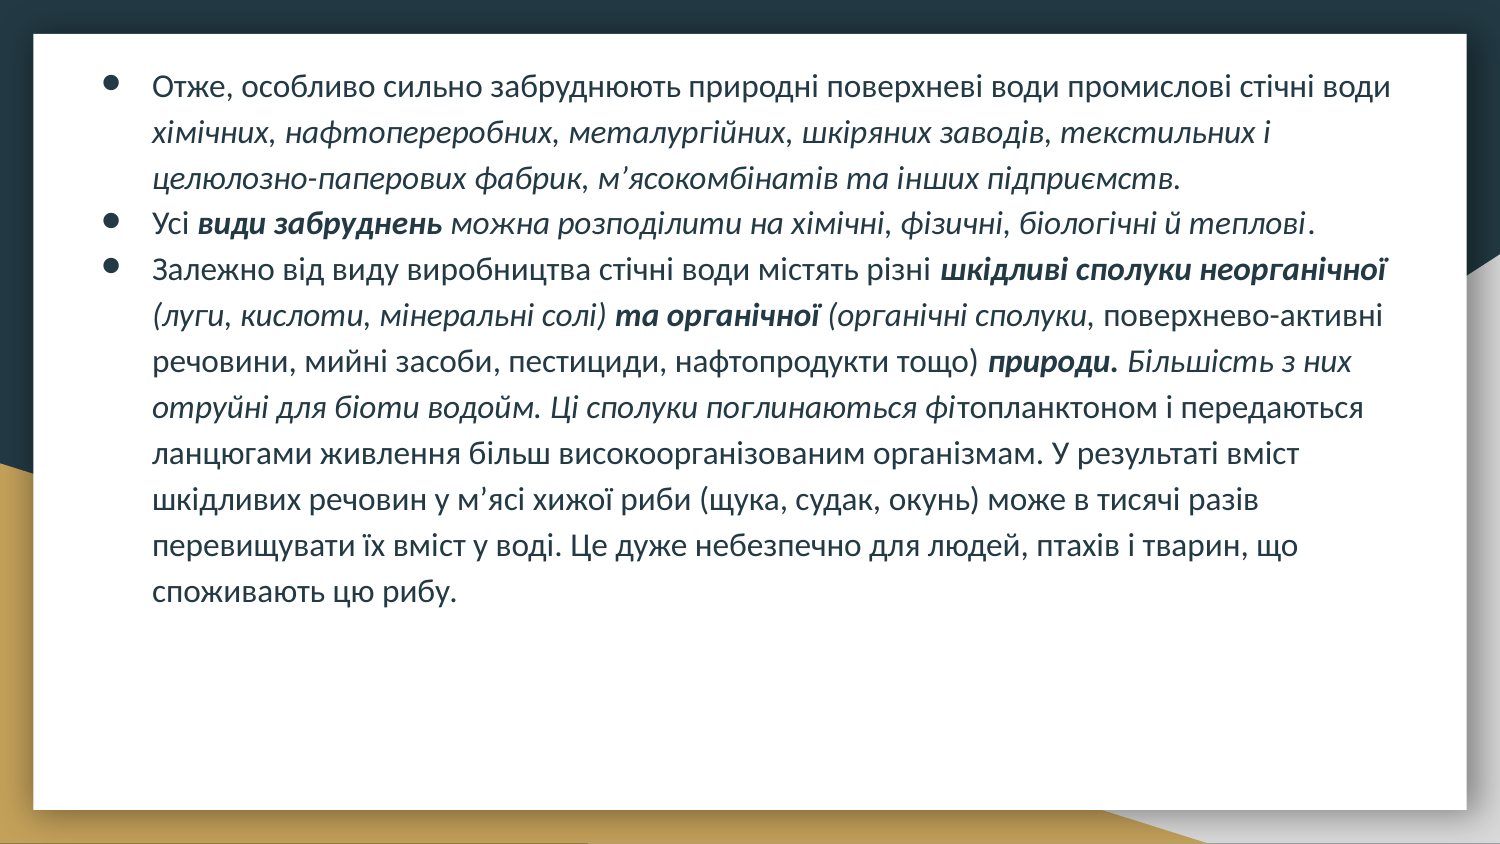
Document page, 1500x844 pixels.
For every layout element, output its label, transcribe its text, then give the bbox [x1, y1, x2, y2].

list Отже, особливо сильно забруднюють природні поверхневі води промислові стічні води хімічних, нафтопереробних, металургійних, шкіряних заводів, текстильних і целюлозно-паперових фабрик, м’ясокомбінатів та інших підприємств. Усі види забруднень можна розподілити на хімічні, фізичні, біологічні й теплові. Залежно від виду виробництва стічні води містять різні шкідливі сполуки неорганічної (луги, кислоти, мінеральні солі) та органічної (органічні сполуки, поверхнево-активні речовини, мийні засоби, пестициди, нафтопродукти тощо) природи. Більшість з них отруйні для біоти водойм. Ці сполуки поглинаються фітопланктоном і передаються ланцюгами живлення більш високоорганізованим організмам. У результаті вміст шкідливих речовин у м’ясі хижої риби (щука, судак, окунь) може в тисячі разів перевищувати їх вміст у воді. Це дуже небезпечно для людей, птахів і тварин, що споживають цю рибу. [62, 43, 1444, 816]
